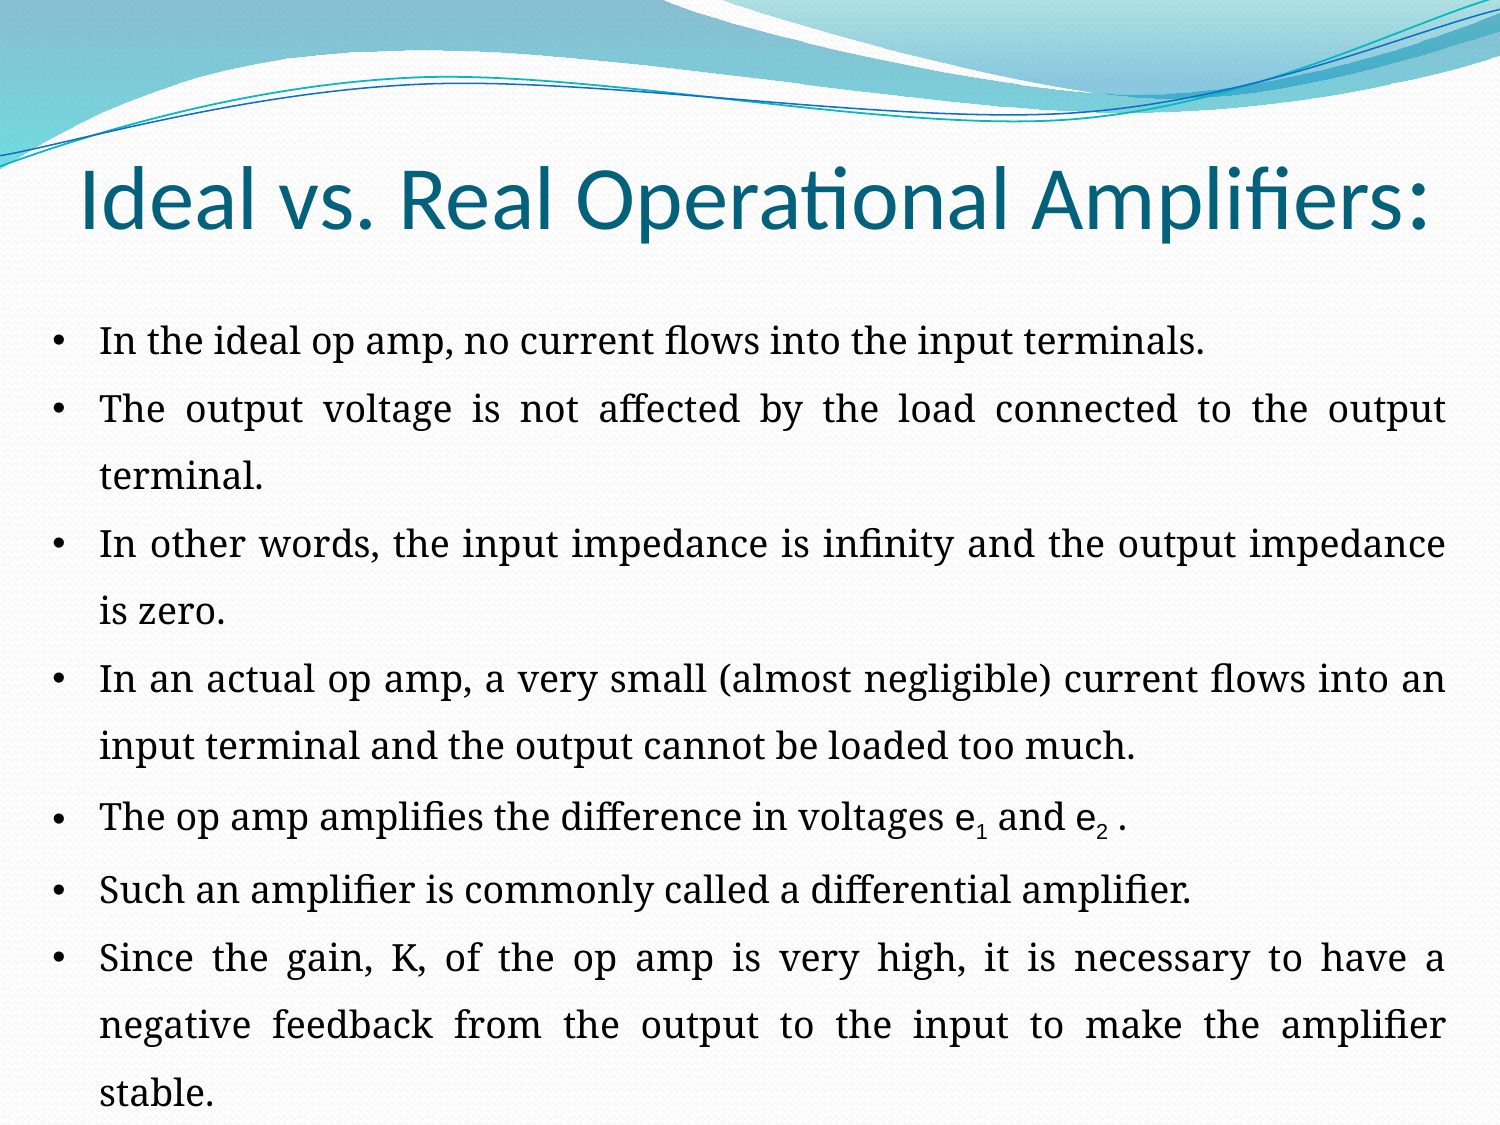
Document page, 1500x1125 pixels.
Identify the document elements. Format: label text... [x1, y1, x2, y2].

text_box In the ideal op amp, no current flows into the input terminals. The output voltage is not affected by the load connected to the output terminal. In other words, the input impedance is infinity and the output impedance is zero. In an actual op amp, a very small (almost negligible) current flows into an input terminal and the output cannot be loaded too much. The op amp amplifies the difference in voltages e1 and e2 . Such an amplifier is commonly called a differential amplifier. Since the gain, K, of the op amp is very high, it is necessary to have a negative feedback from the output to the input to make the amplifier stable. The feedback is made from the output to the inverted input so that the feedback is a negative feedback. [37, 287, 1463, 1125]
title Ideal vs. Real Operational Amplifiers: [75, 115, 1438, 250]
